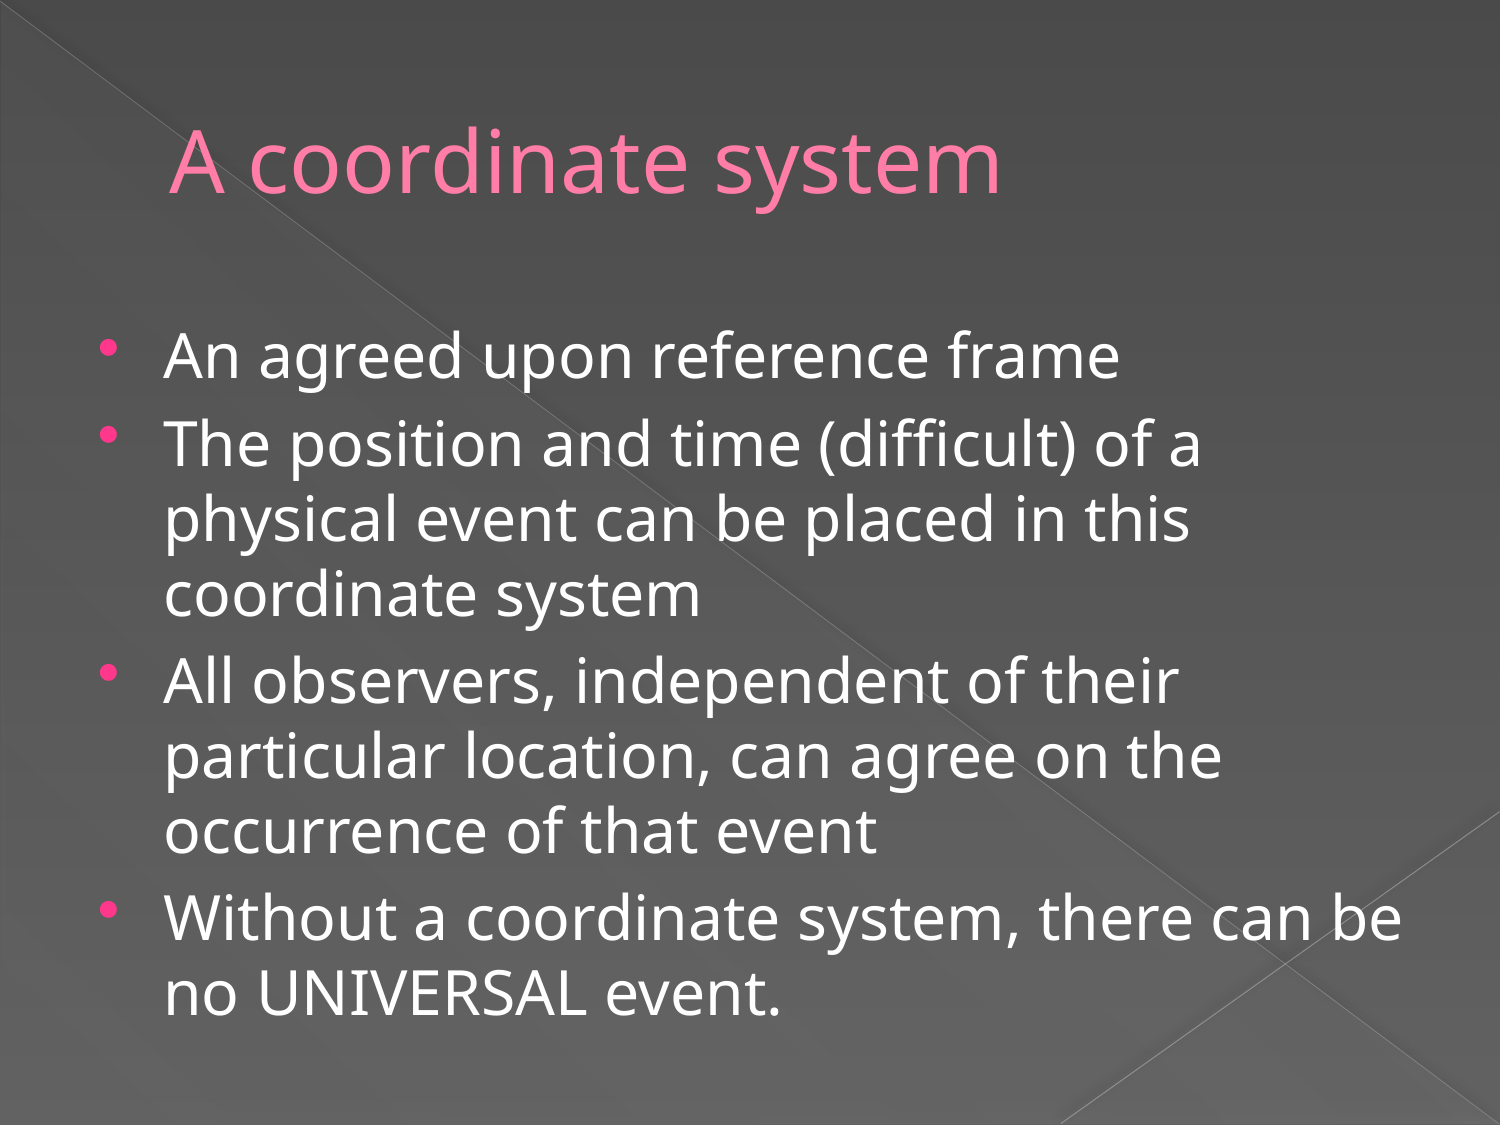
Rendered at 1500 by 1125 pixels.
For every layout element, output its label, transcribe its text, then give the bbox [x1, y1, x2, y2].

list An agreed upon reference frame The position and time (difficult) of a physical event can be placed in this coordinate system All observers, independent of their particular location, can agree on the occurrence of that event Without a coordinate system, there can be no UNIVERSAL event. [75, 308, 1425, 1059]
title A coordinate system [75, 43, 1425, 274]
